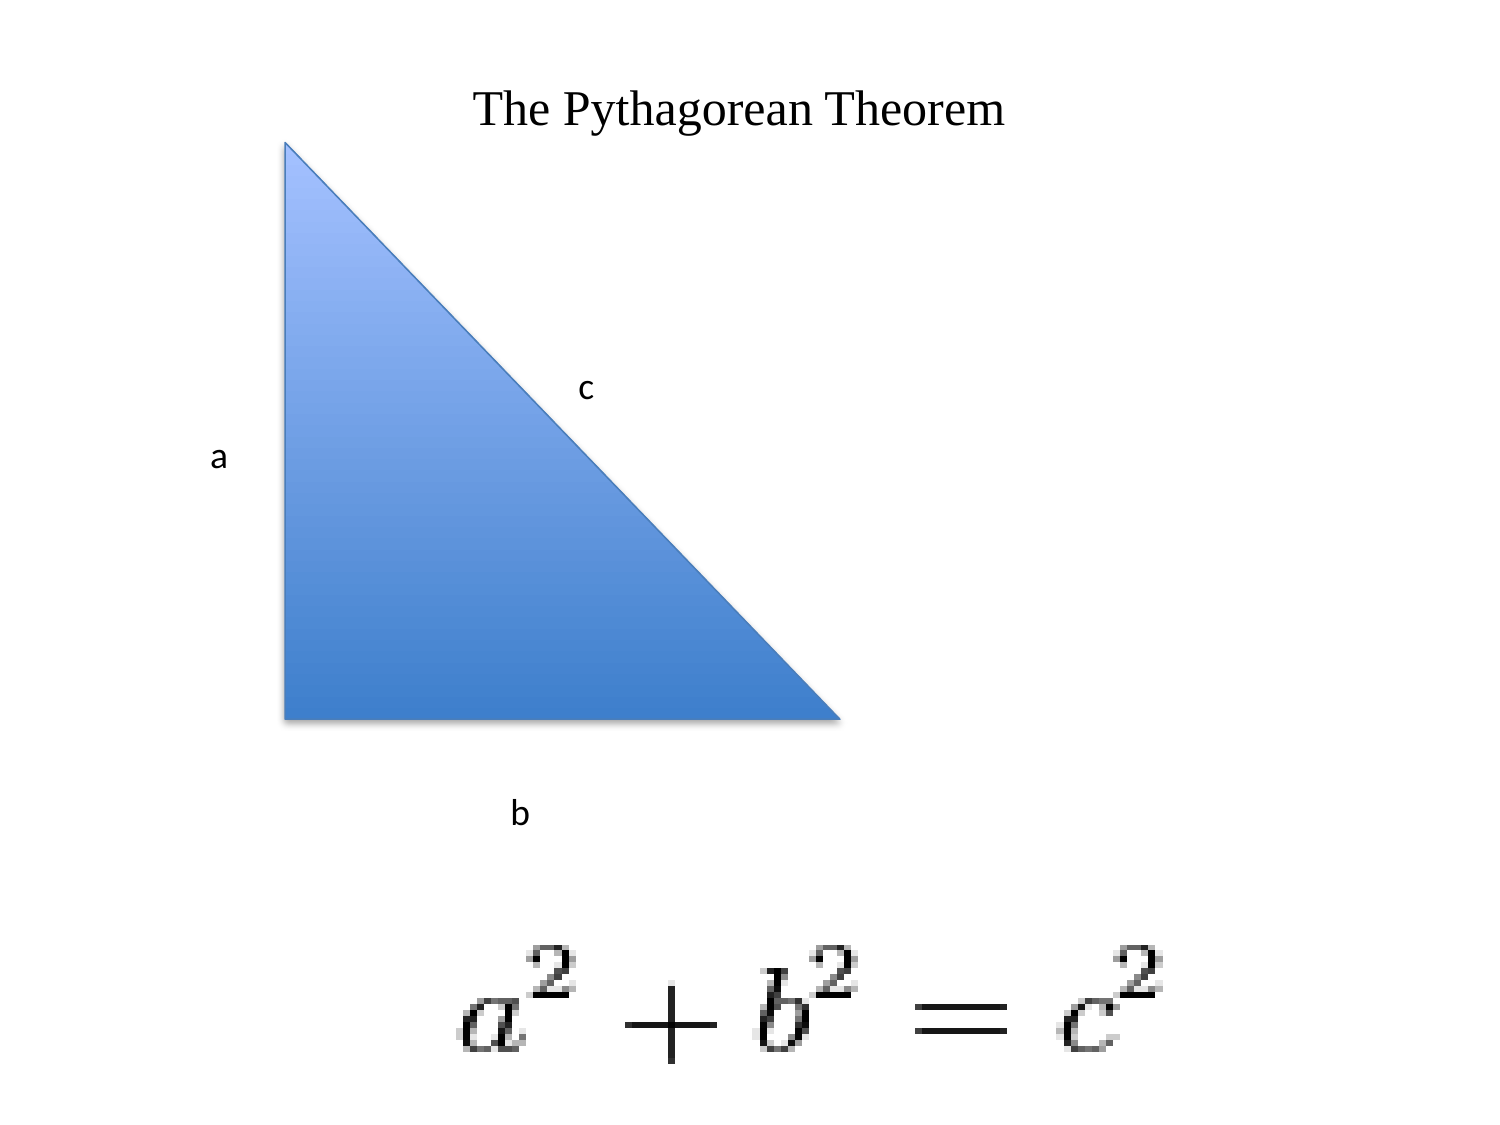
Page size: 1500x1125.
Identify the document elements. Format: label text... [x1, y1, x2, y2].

text_box The Pythagorean Theorem [162, 67, 1316, 143]
text_box c [563, 355, 628, 415]
picture [455, 944, 1163, 1064]
text_box [284, 143, 841, 720]
text_box a [195, 423, 286, 483]
text_box b [495, 780, 564, 841]
